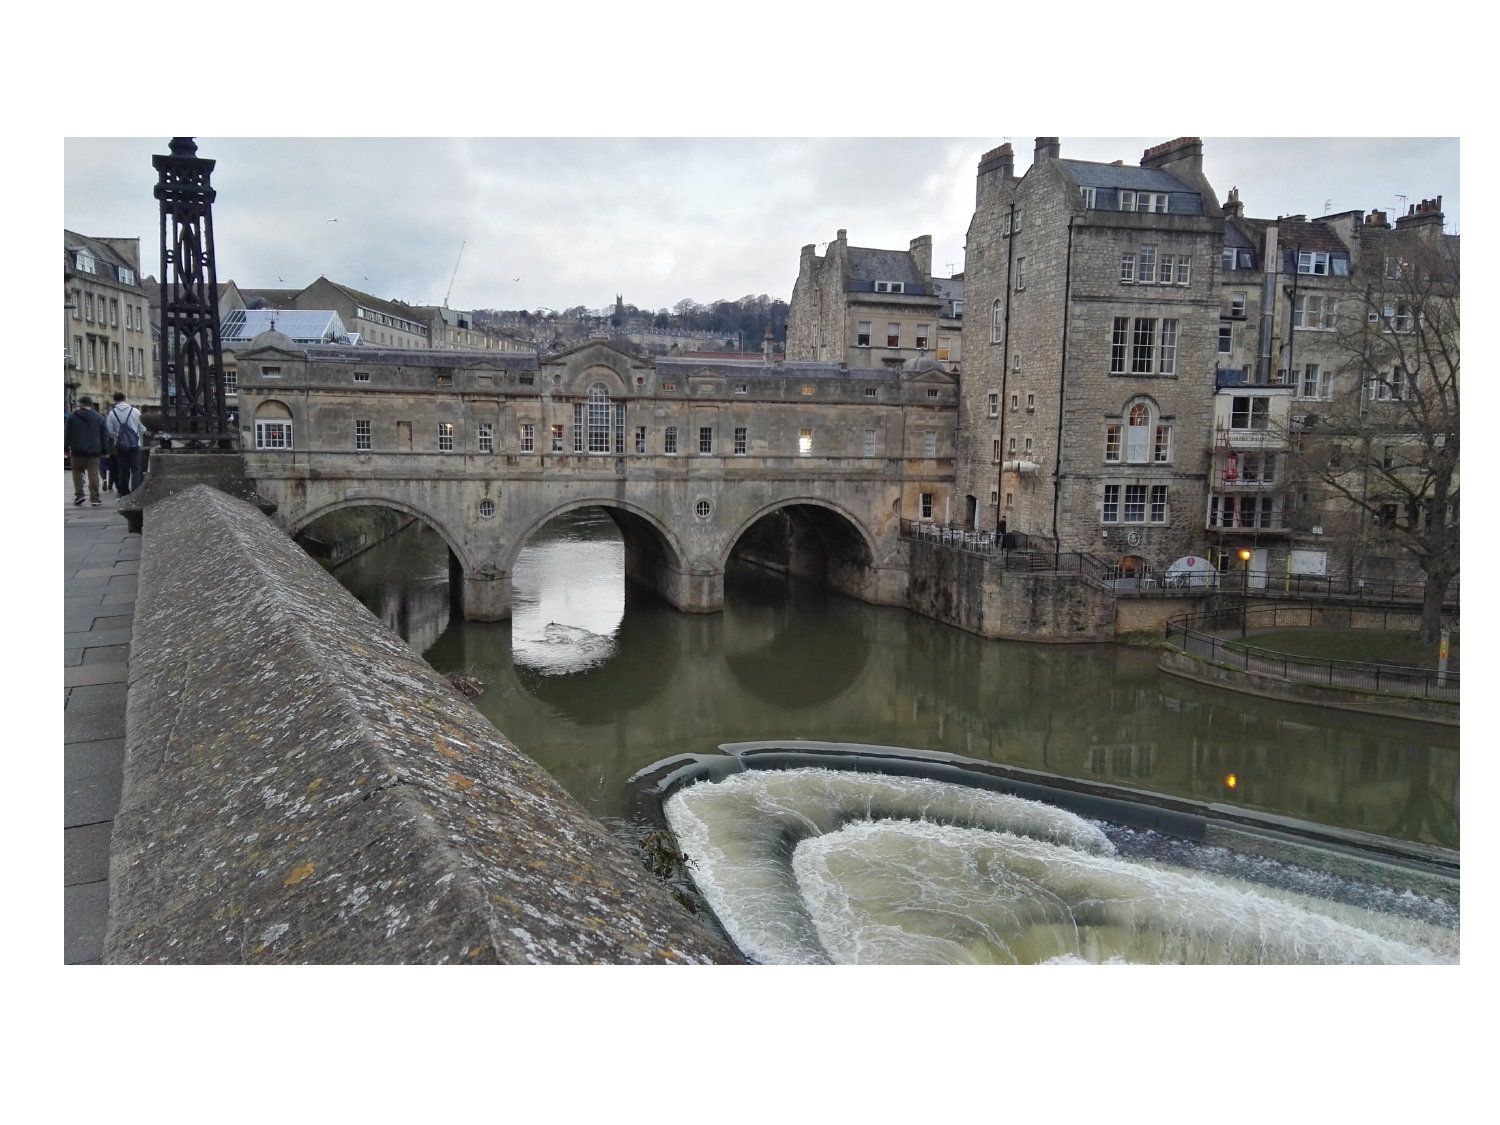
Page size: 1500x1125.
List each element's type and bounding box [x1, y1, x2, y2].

picture [64, 136, 1460, 965]
